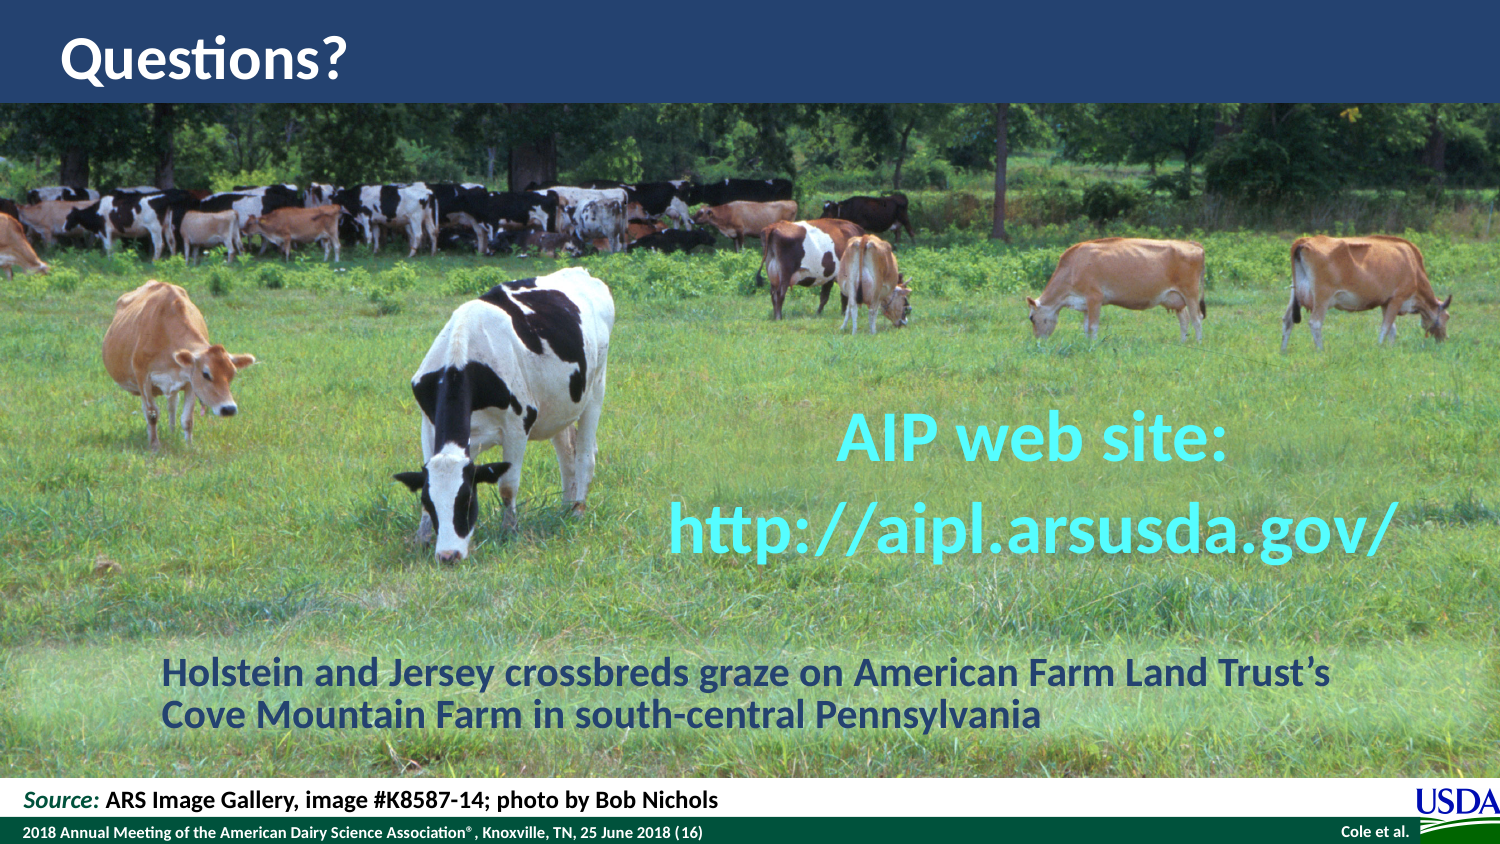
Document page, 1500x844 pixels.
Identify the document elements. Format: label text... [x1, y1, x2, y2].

text_box Source: ARS Image Gallery, image #K8587-14; photo by Bob Nichols [1, 787, 1258, 822]
picture [1416, 788, 1500, 844]
picture [0, 102, 1500, 778]
title Questions? [60, 15, 1440, 94]
